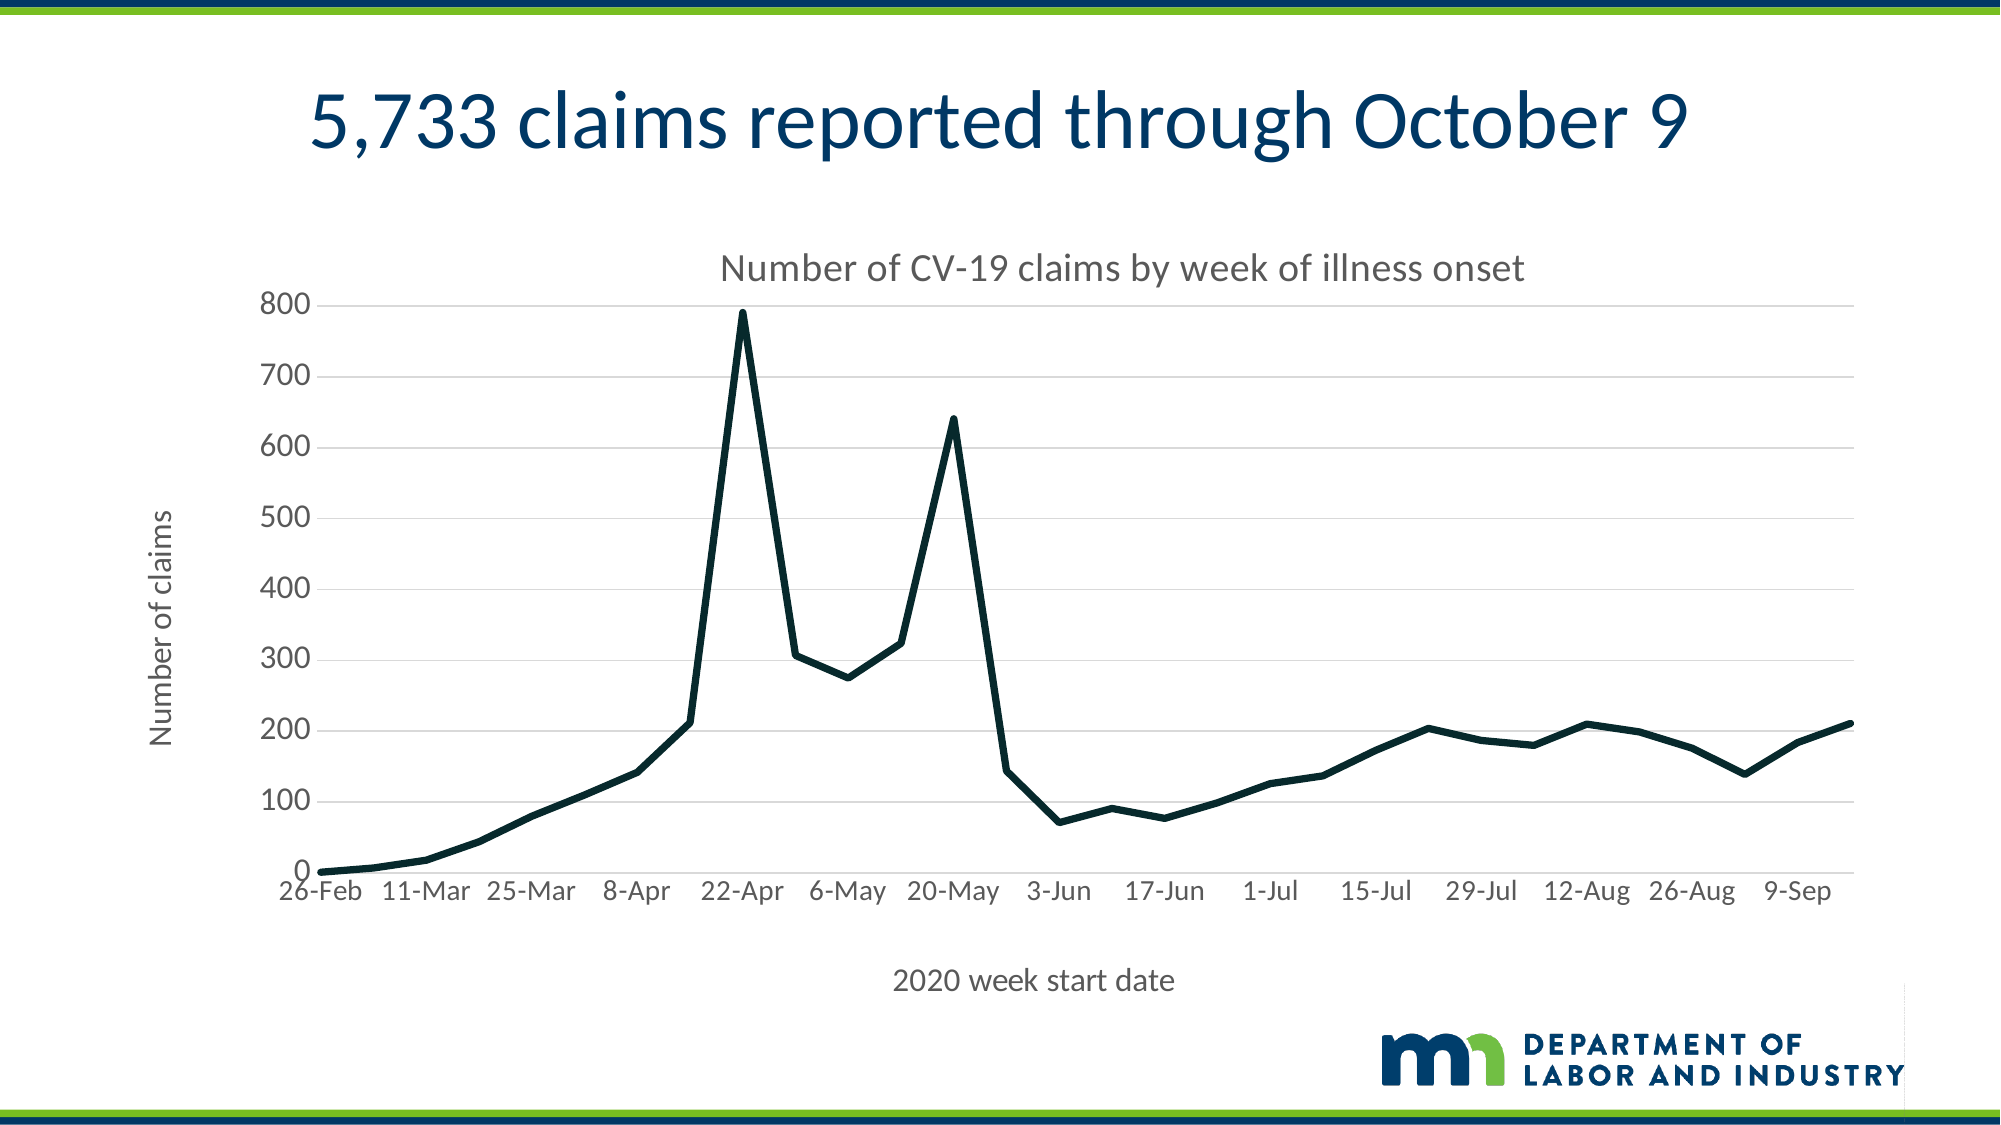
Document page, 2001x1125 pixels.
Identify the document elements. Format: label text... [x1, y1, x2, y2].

title 5,733 claims reported through October 9 [137, 59, 1863, 185]
picture [1382, 983, 1905, 1125]
chart [103, 218, 1887, 1014]
